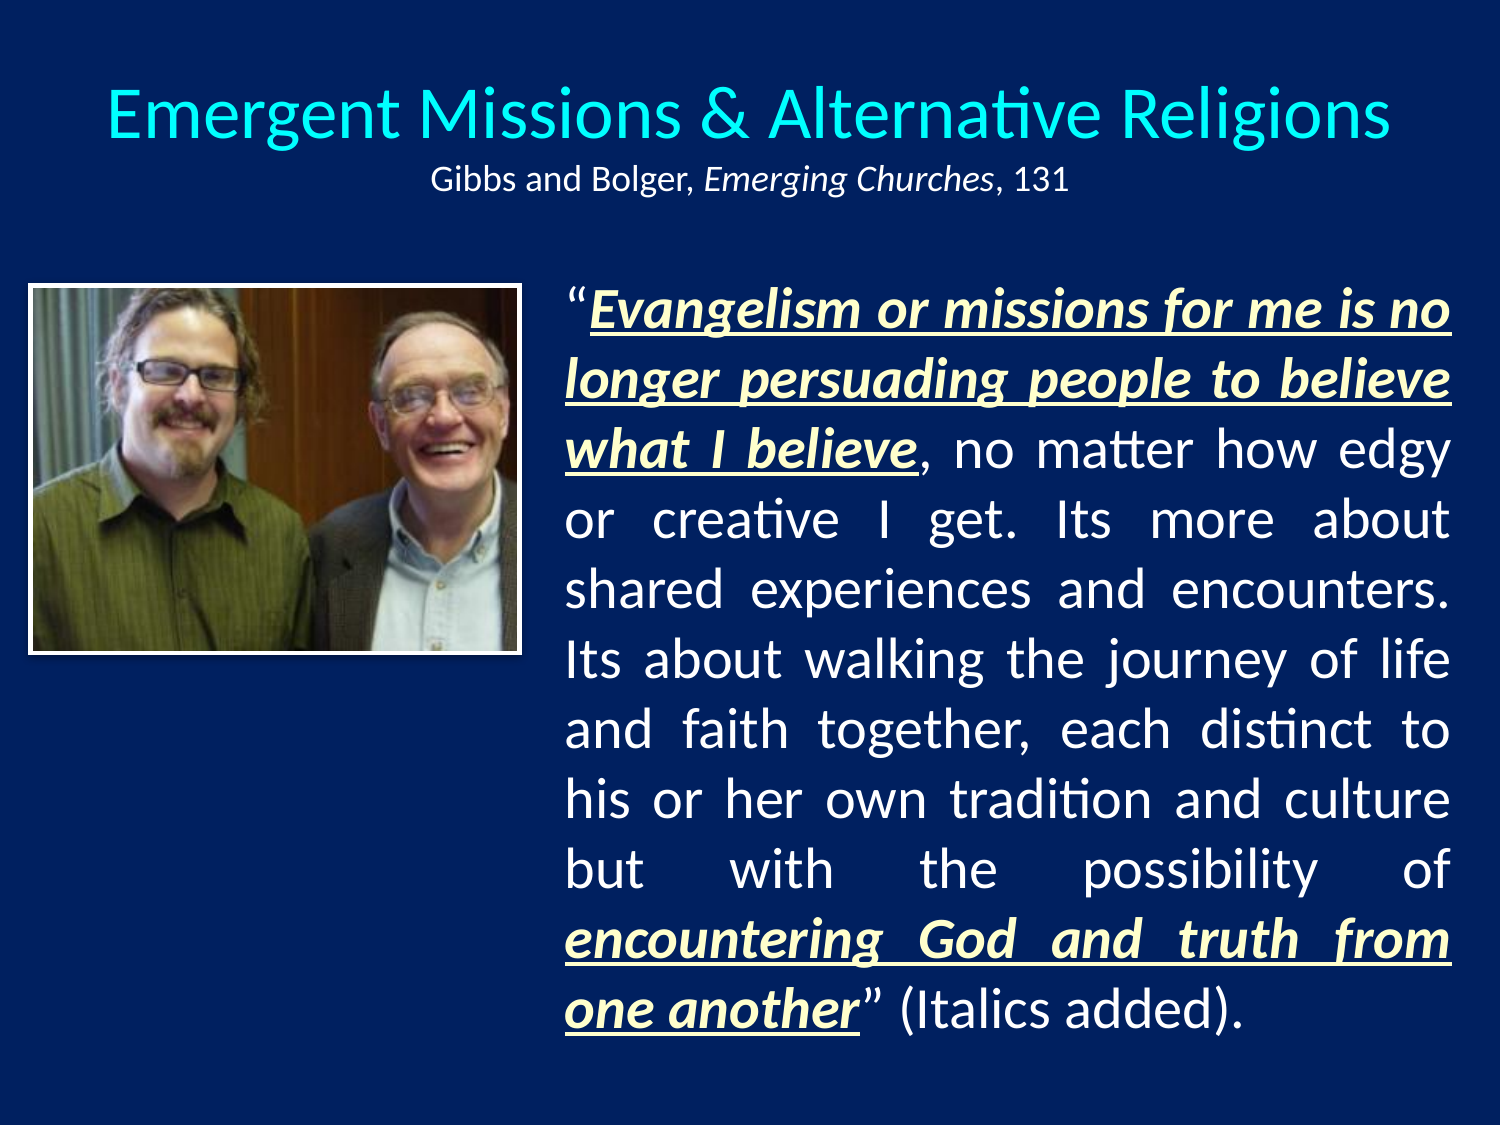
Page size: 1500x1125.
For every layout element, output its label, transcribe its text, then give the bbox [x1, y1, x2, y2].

title Emergent Missions & Alternative Religions Gibbs and Bolger, Emerging Churches, 131 [0, 37, 1500, 225]
list “Evangelism or missions for me is no longer persuading people to believe what I believe, no matter how edgy or creative I get. Its more about shared experiences and encounters. Its about walking the journey of life and faith together, each distinct to his or her own tradition and culture but with the possibility of encountering God and truth from one another” (Italics added). [549, 262, 1468, 788]
picture [32, 287, 518, 651]
